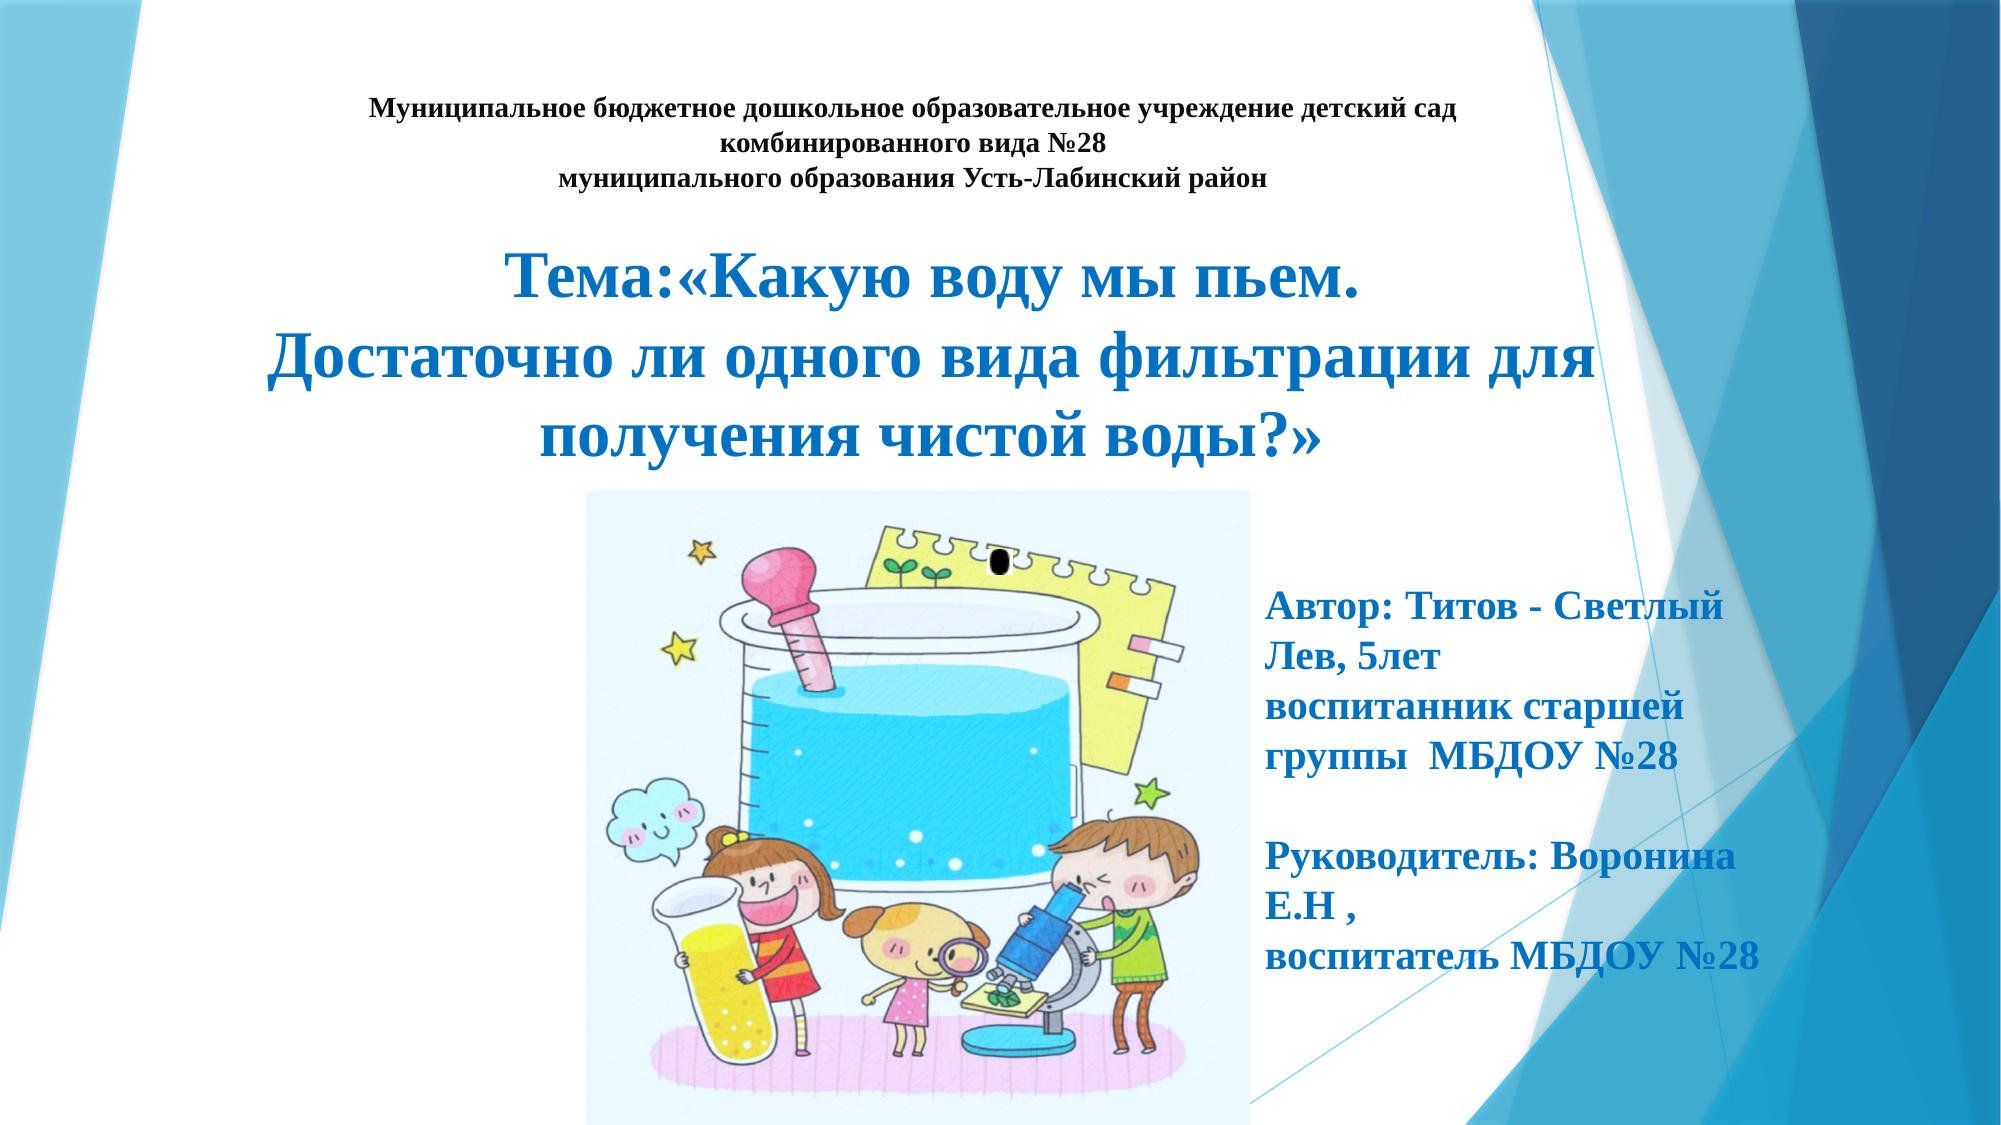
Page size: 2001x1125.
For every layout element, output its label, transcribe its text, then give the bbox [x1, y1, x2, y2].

text_box Автор: Титов - Светлый Лев, 5лет воспитанник старшей группы МБДОУ №28 Руководитель: Воронина Е.Н , воспитатель МБДОУ №28 [1255, 570, 1816, 986]
title Тема:«Какую воду мы пьем. Достаточно ли одного вида фильтрации для получения чистой воды?» [128, 201, 1737, 598]
text_box Муниципальное бюджетное дошкольное образовательное учреждение детский сад комбинированного вида №28 муниципального образования Усть-Лабинский район [266, 80, 1560, 201]
picture [586, 490, 1250, 1125]
